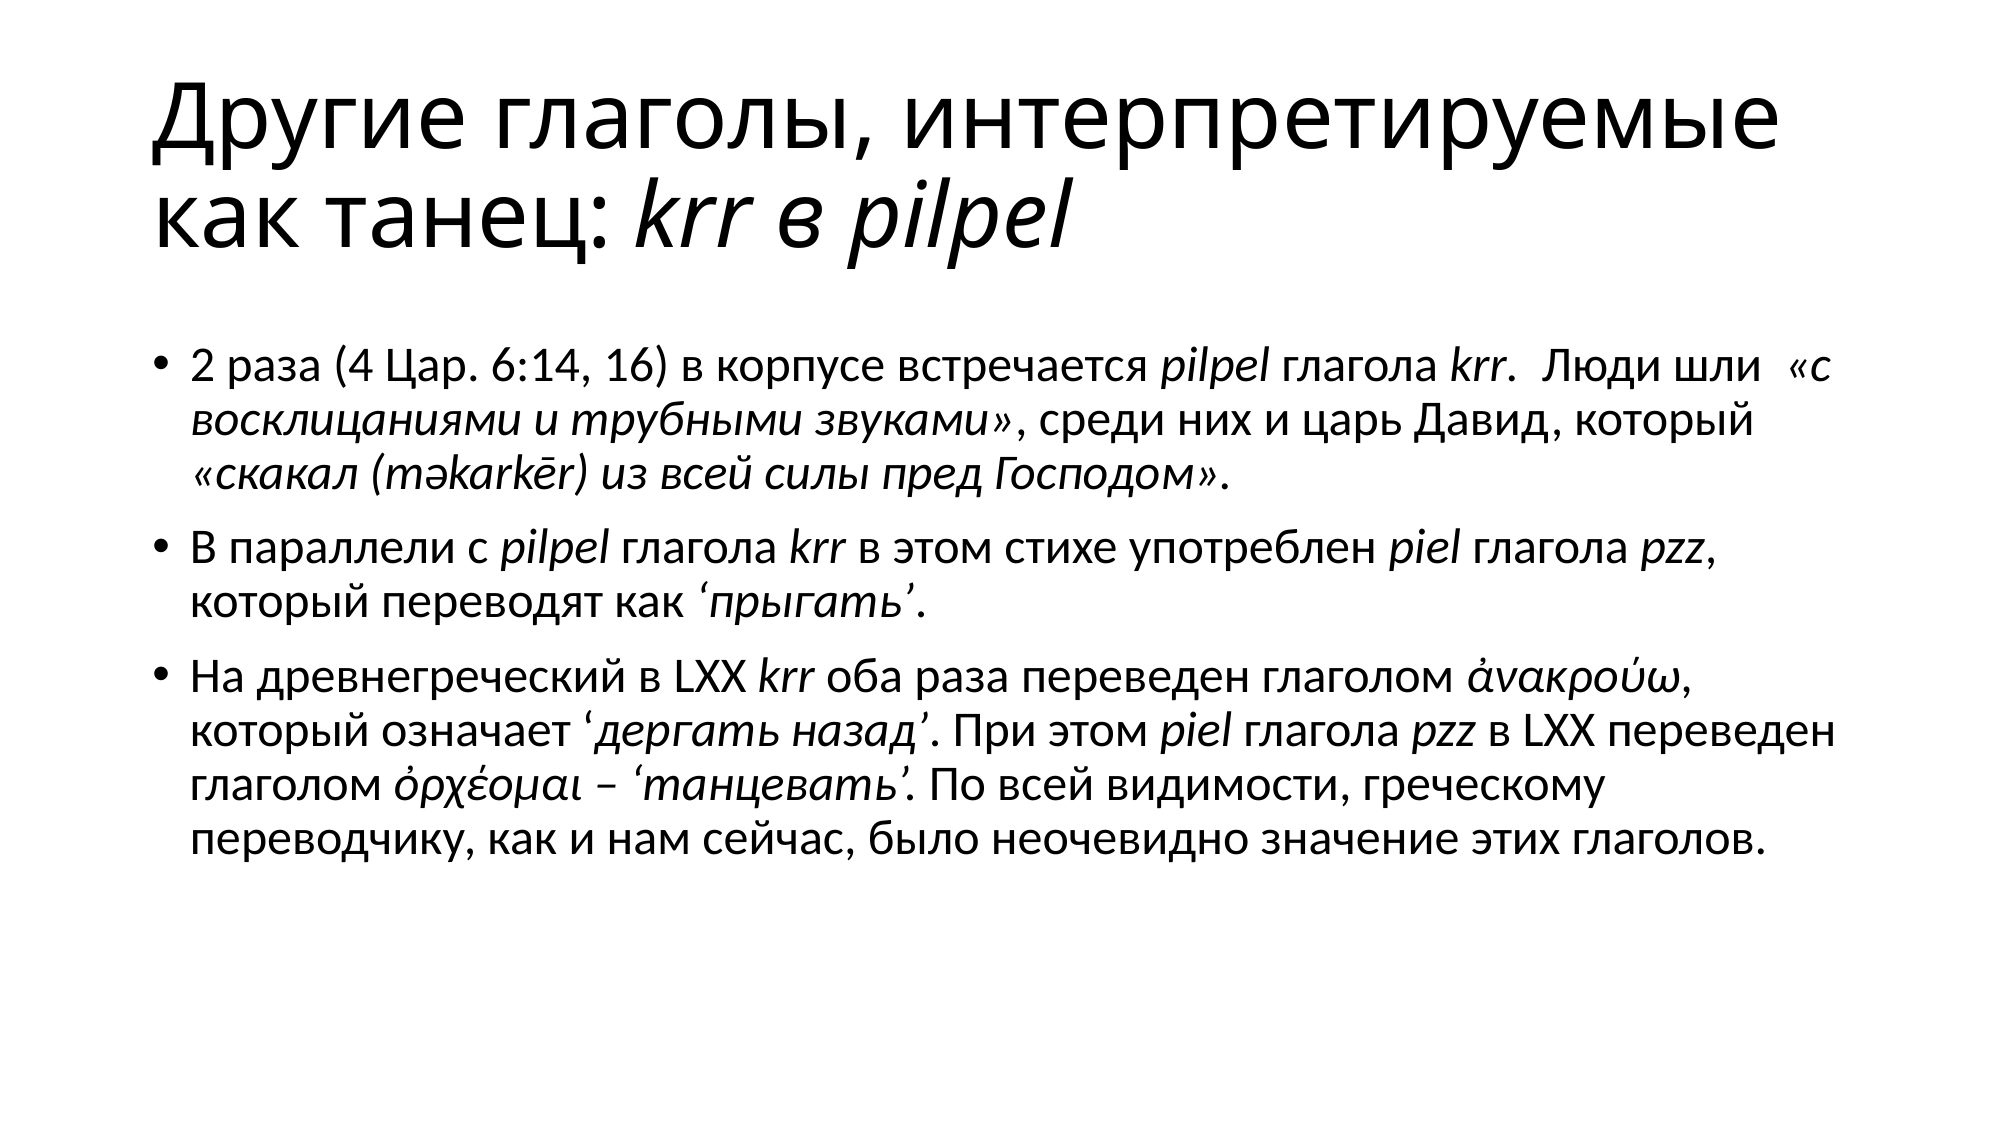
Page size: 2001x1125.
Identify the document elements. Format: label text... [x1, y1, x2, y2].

list 2 раза (4 Цар. 6:14, 16) в корпусе встречается pilpel глагола krr. Люди шли «с восклицаниями и трубными звуками», среди них и царь Давид, который «скакал (məkarkēr) из всей силы пред Господом». В параллели с pilpel глагола krr в этом стихе употреблен piel глагола pzz, который переводят как ‘прыгать’. На древнегреческий в LXX krr оба раза переведен глаголом ἀνακρούω, который означает ‘дергать назад’. При этом piel глагола pzz в LXX переведен глаголом ὀρχέομαι – ‘танцевать’. По всей видимости, греческому переводчику, как и нам сейчас, было неочевидно значение этих глаголов. [137, 330, 1863, 1045]
title Другие глаголы, интерпретируемые как танец: krr в pilpel [137, 59, 1863, 278]
